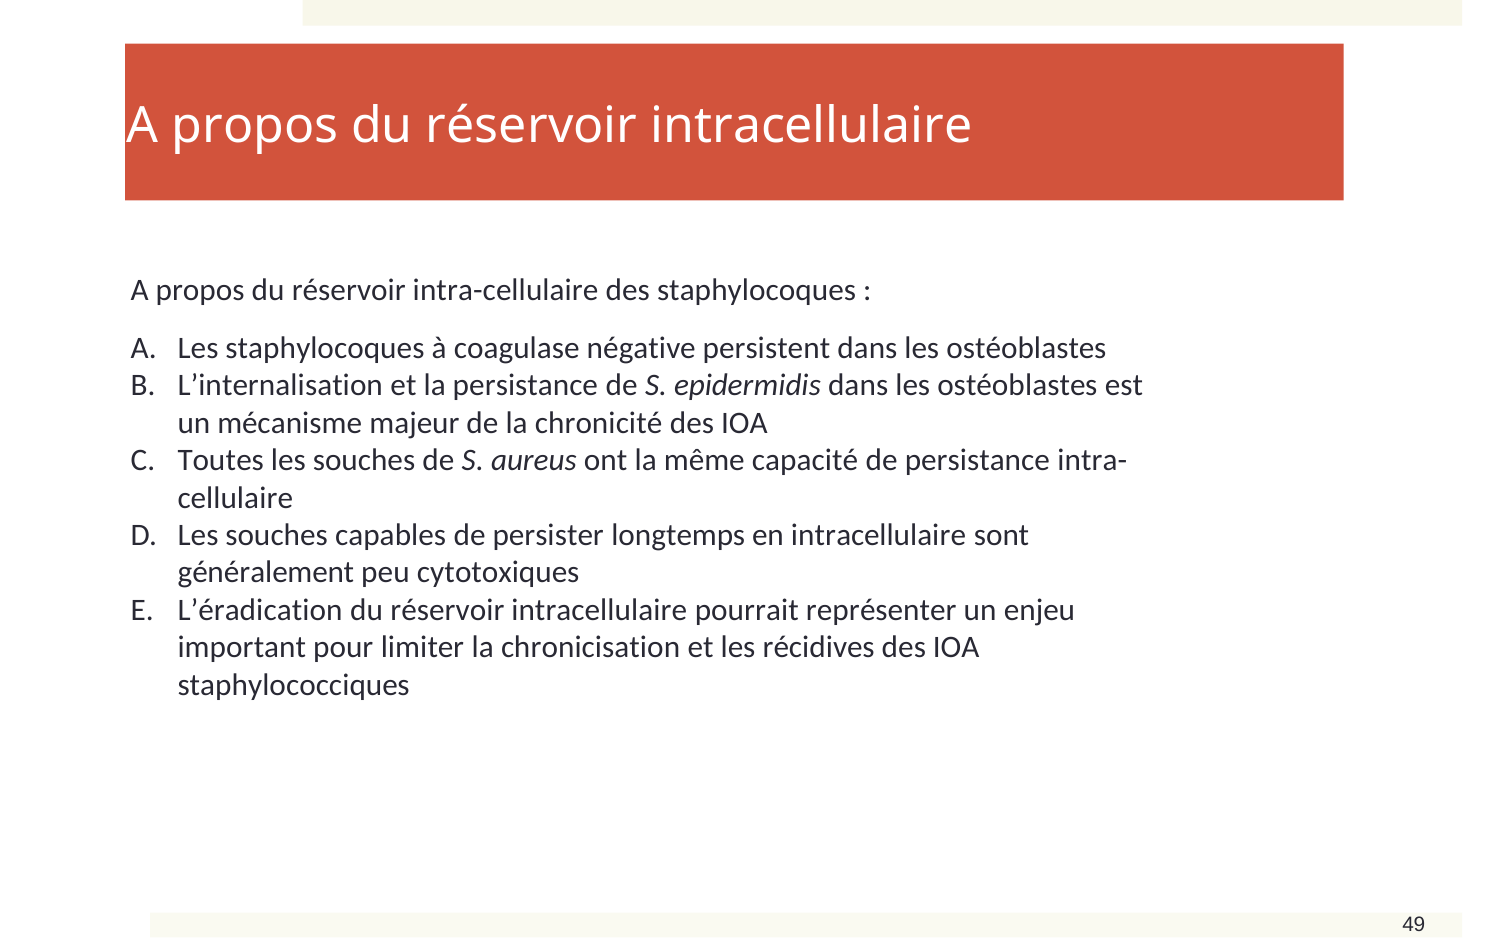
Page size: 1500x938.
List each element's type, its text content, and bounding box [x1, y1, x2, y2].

text_box A propos du réservoir intra-cellulaire des staphylocoques : Les staphylocoques à coagulase négative persistent dans les ostéoblastes L’internalisation et la persistance de S. epidermidis dans les ostéoblastes est un mécanisme majeur de la chronicité des IOA Toutes les souches de S. aureus ont la même capacité de persistance intra-cellulaire Les souches capables de persister longtemps en intracellulaire sont généralement peu cytotoxiques L’éradication du réservoir intracellulaire pourrait représenter un enjeu important pour limiter la chronicisation et les récidives des IOA staphylococciques [128, 268, 1238, 702]
title A propos du réservoir intracellulaire [125, 43, 1344, 201]
